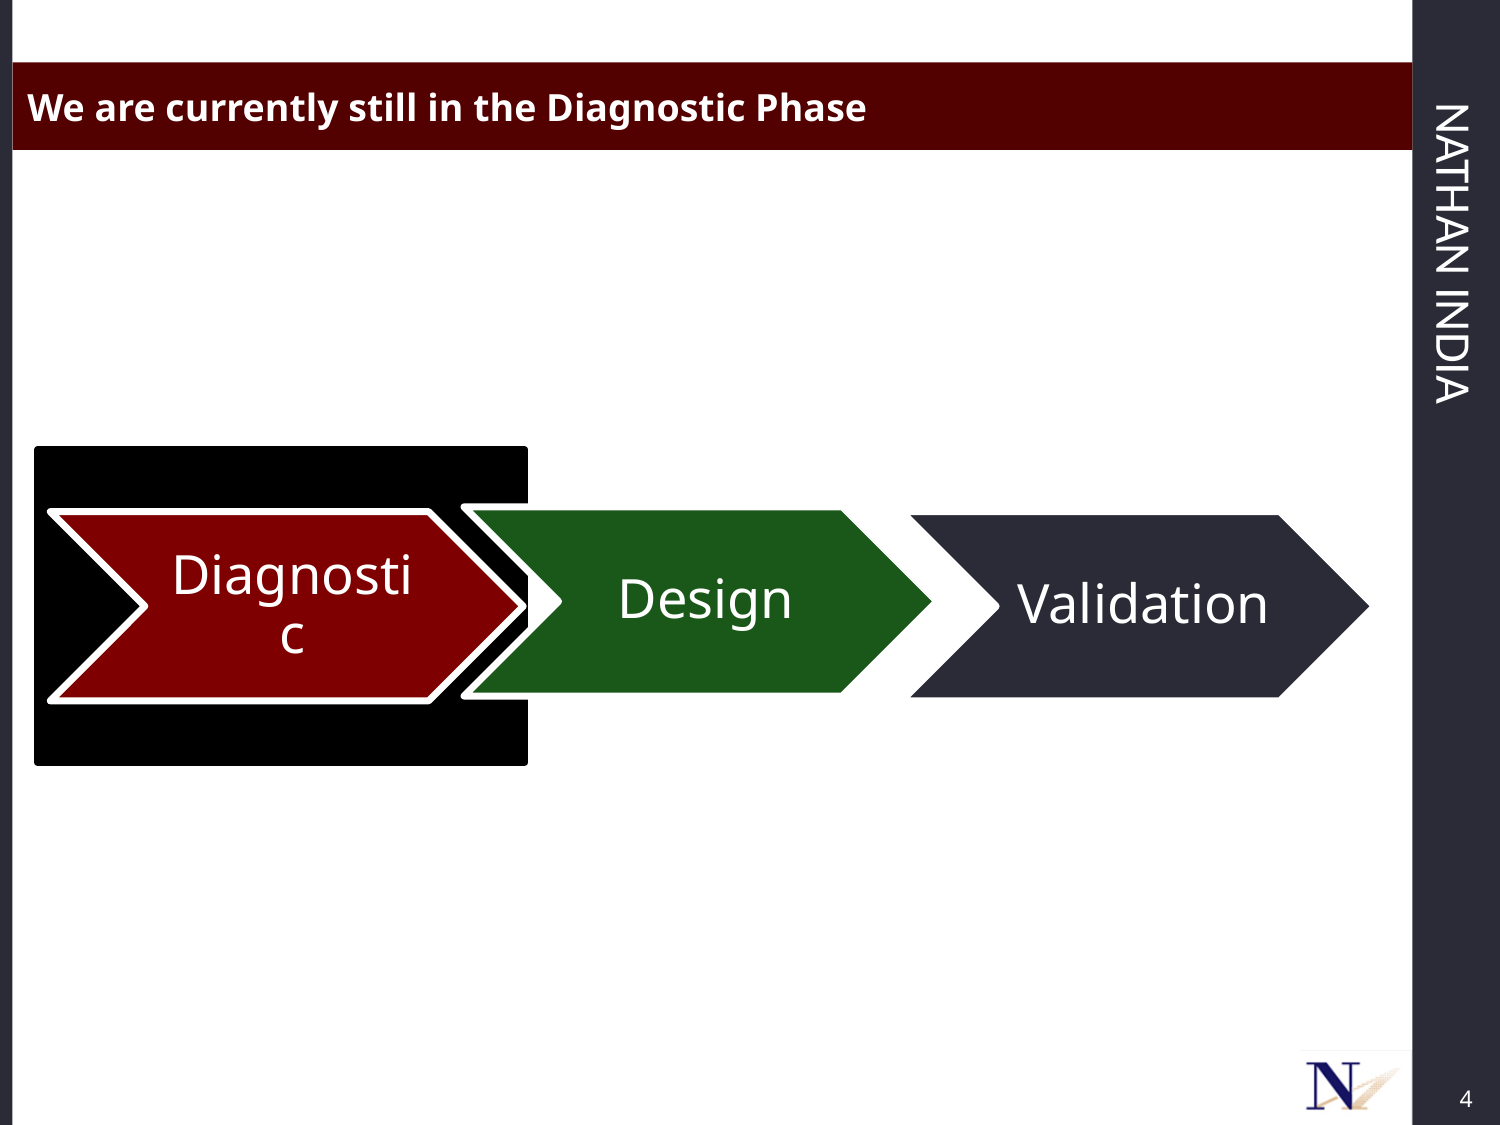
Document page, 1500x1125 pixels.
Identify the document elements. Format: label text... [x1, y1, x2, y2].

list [49, 187, 1376, 1026]
text_box [34, 446, 42, 766]
list We are currently still in the Diagnostic Phase [12, 62, 1413, 150]
picture [1299, 1049, 1413, 1125]
